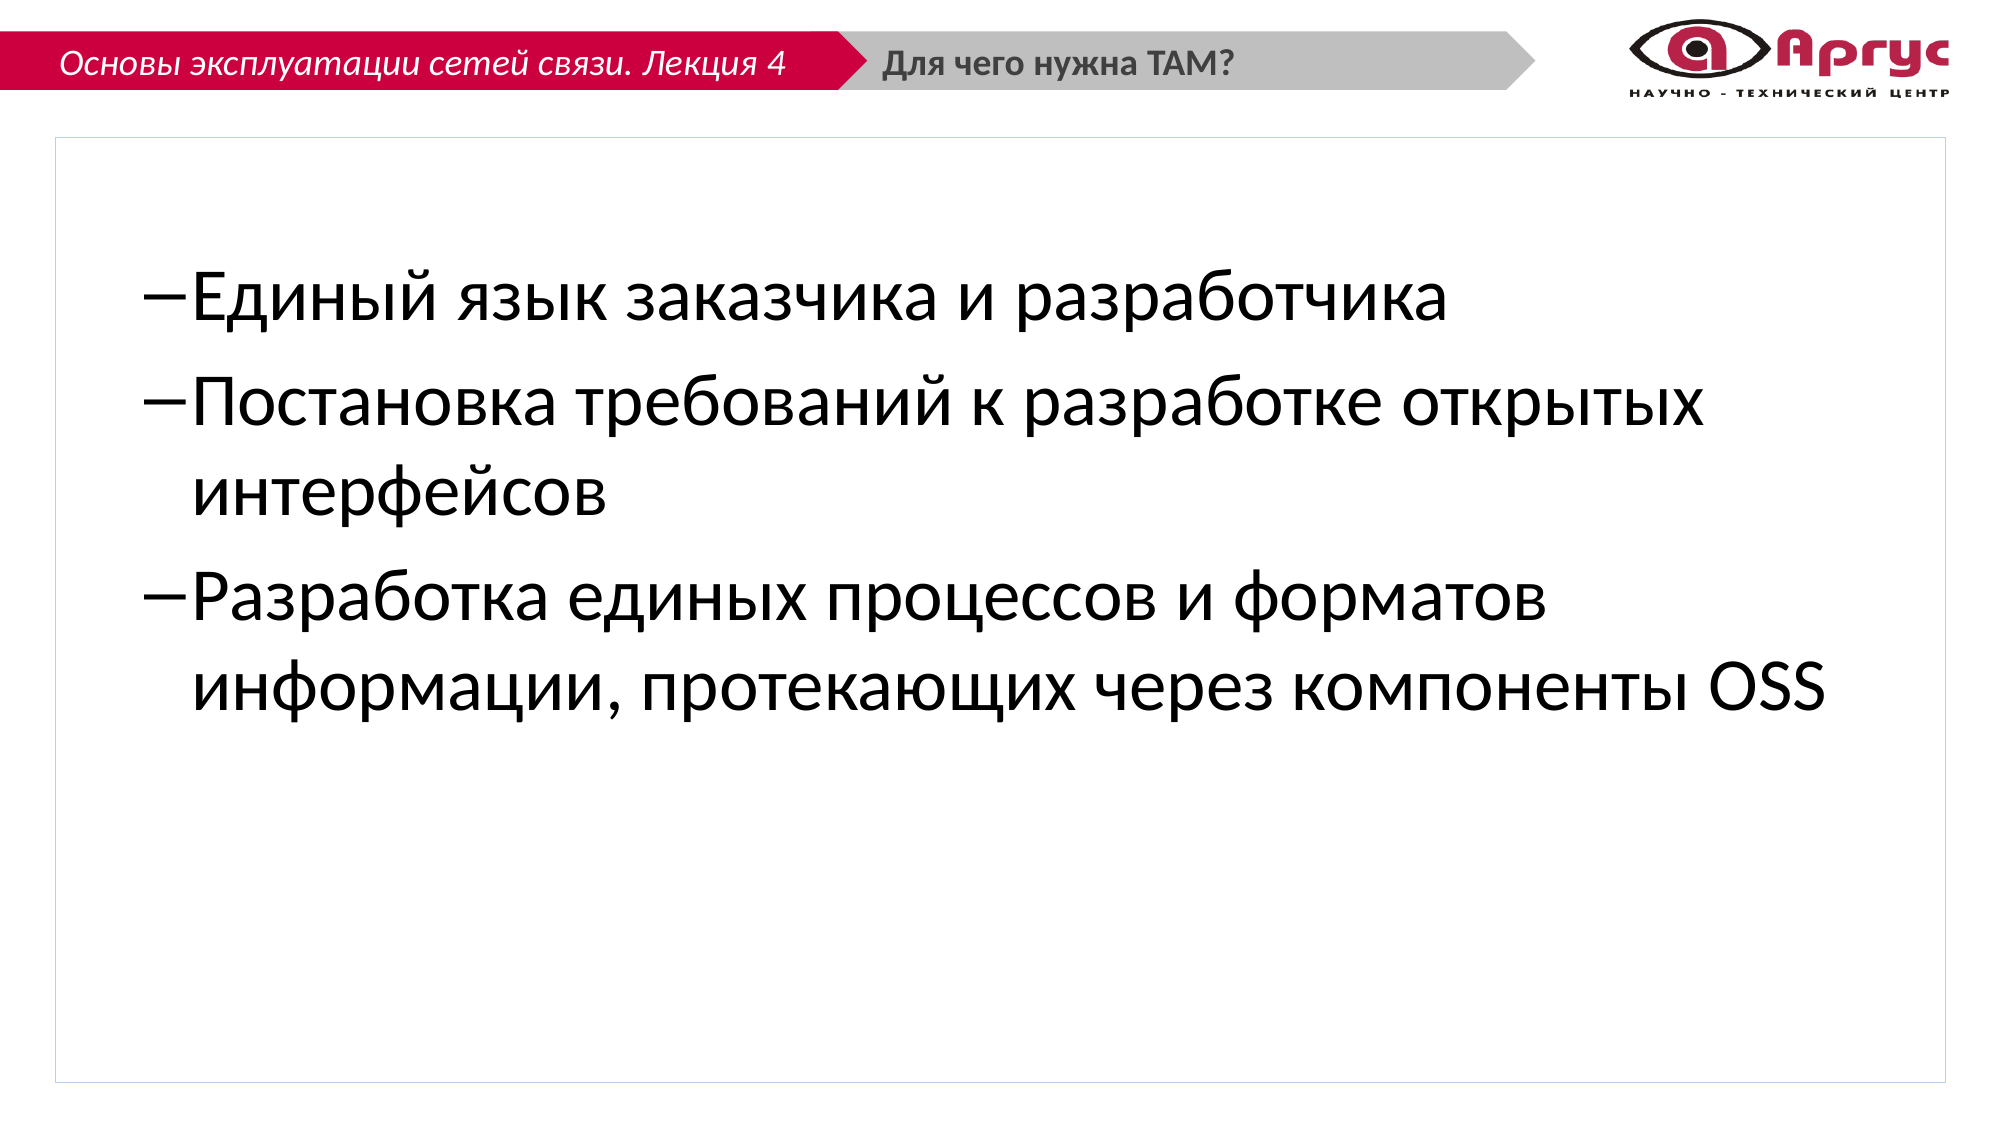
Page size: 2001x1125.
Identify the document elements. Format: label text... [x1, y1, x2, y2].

list Для чего нужна TAM? [867, 31, 1489, 91]
list Единый язык заказчика и разработчика Постановка требований к разработке открытых интерфейсов Разработка единых процессов и форматов информации, протекающих через компоненты OSS [54, 237, 1937, 746]
picture [1629, 19, 1949, 98]
